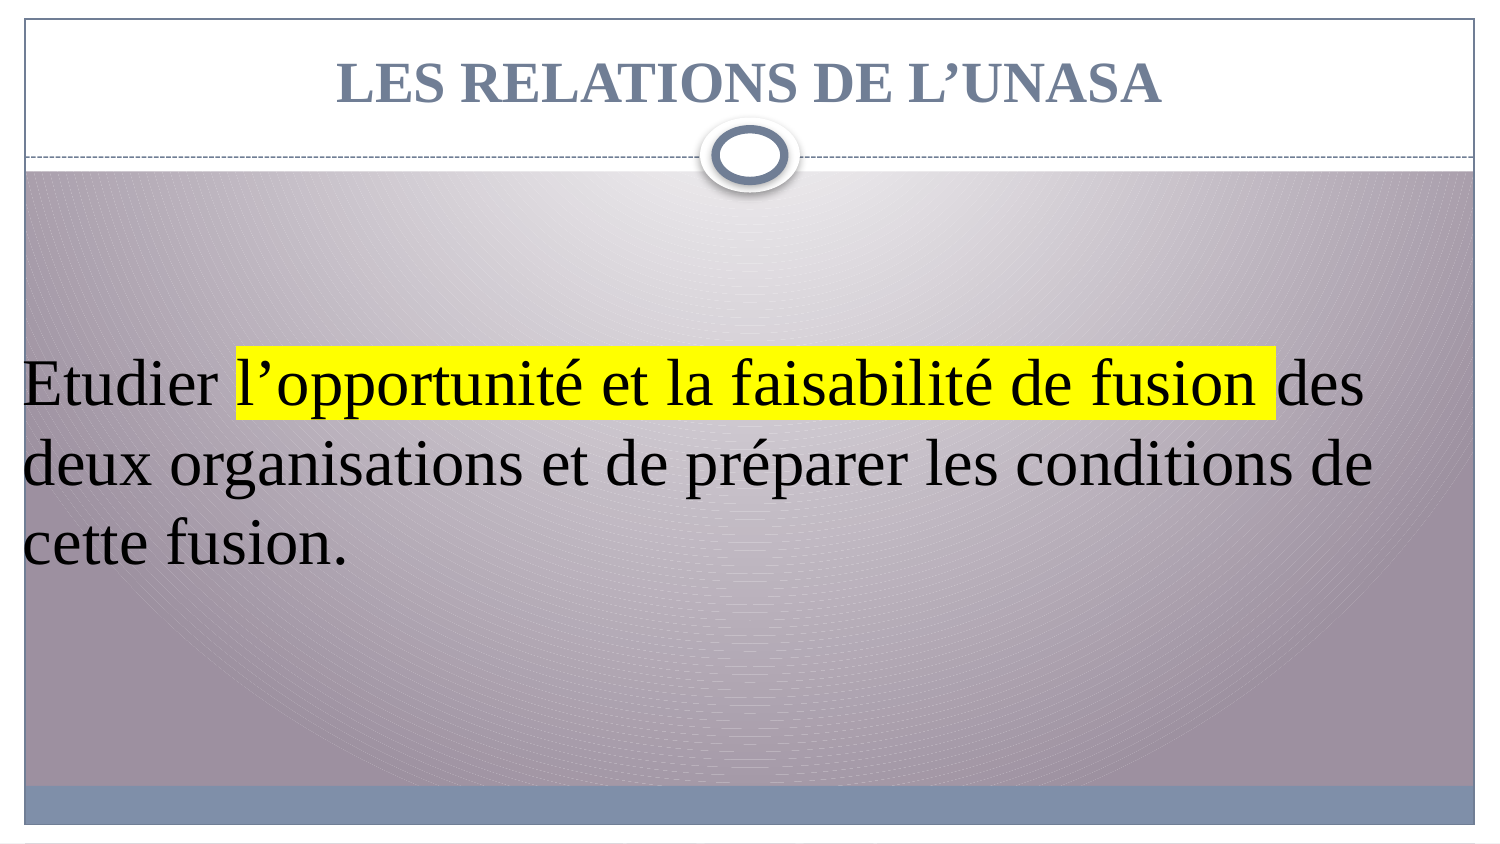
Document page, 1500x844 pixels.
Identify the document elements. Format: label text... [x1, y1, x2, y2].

title LES RELATIONS DE L’UNASA [49, 27, 1450, 122]
list Etudier l’opportunité et la faisabilité de fusion des deux organisations et de préparer les conditions de cette fusion. [7, 173, 1492, 844]
